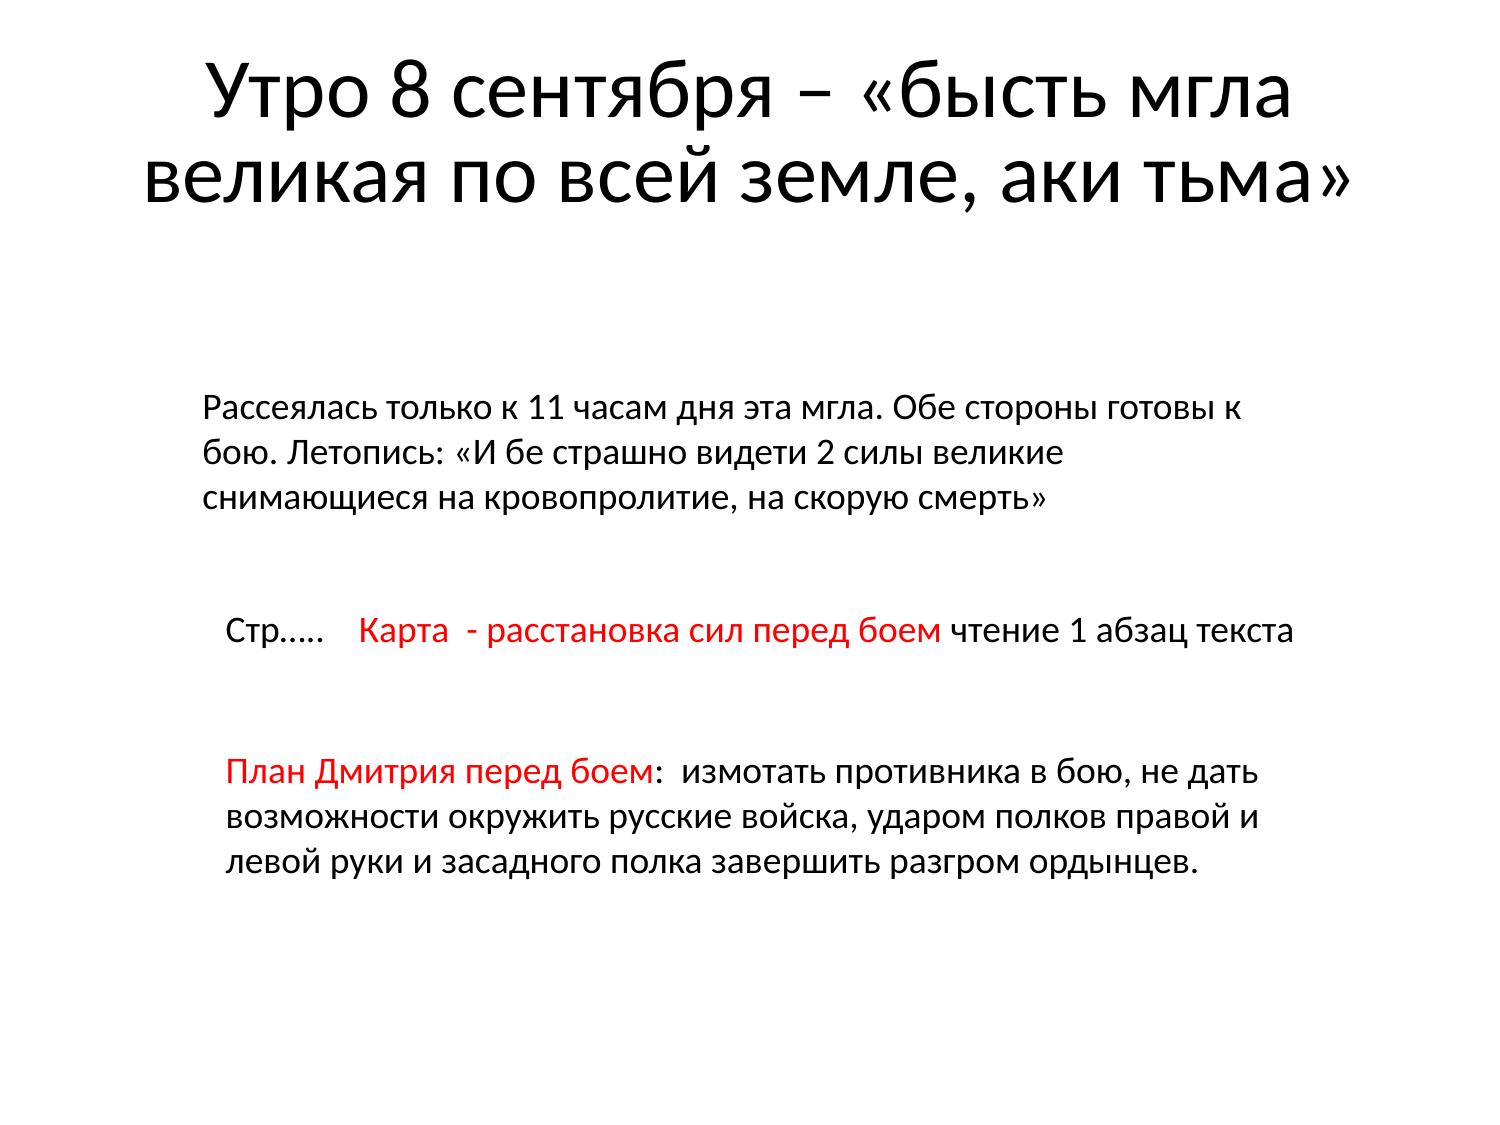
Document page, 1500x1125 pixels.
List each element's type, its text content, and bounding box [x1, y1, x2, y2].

text_box План Дмитрия перед боем: измотать противника в бою, не дать возможности окружить русские войска, ударом полков правой и левой руки и засадного полка завершить разгром ордынцев. [210, 738, 1313, 888]
title Утро 8 сентября – «бысть мгла великая по всей земле, аки тьма» [75, 45, 1425, 233]
text_box Рассеялась только к 11 часам дня эта мгла. Обе стороны готовы к бою. Летопись: «И бе страшно видети 2 силы великие снимающиеся на кровопролитие, на скорую смерть» [187, 374, 1313, 525]
text_box Стр….. Карта - расстановка сил перед боем чтение 1 абзац текста [210, 597, 1313, 658]
